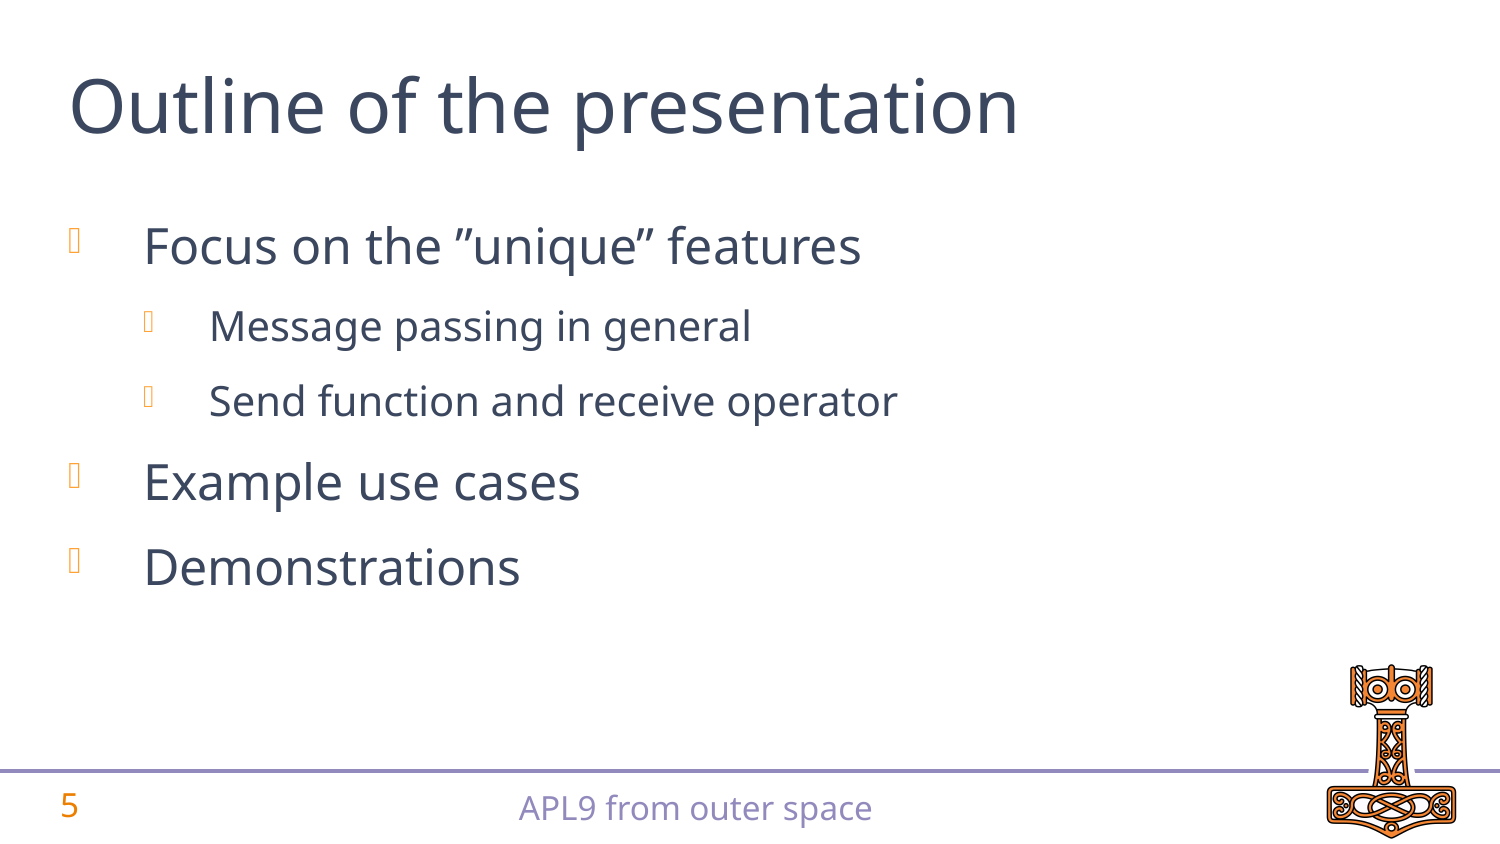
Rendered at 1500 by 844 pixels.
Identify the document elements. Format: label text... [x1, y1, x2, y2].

slide_number 4 [17, 784, 95, 830]
title Outline of the presentation [53, 43, 1203, 157]
picture [1320, 655, 1461, 844]
list Focus on the ”unique” features Message passing in general Send function and receive operator Example use cases Demonstrations [53, 207, 1053, 740]
